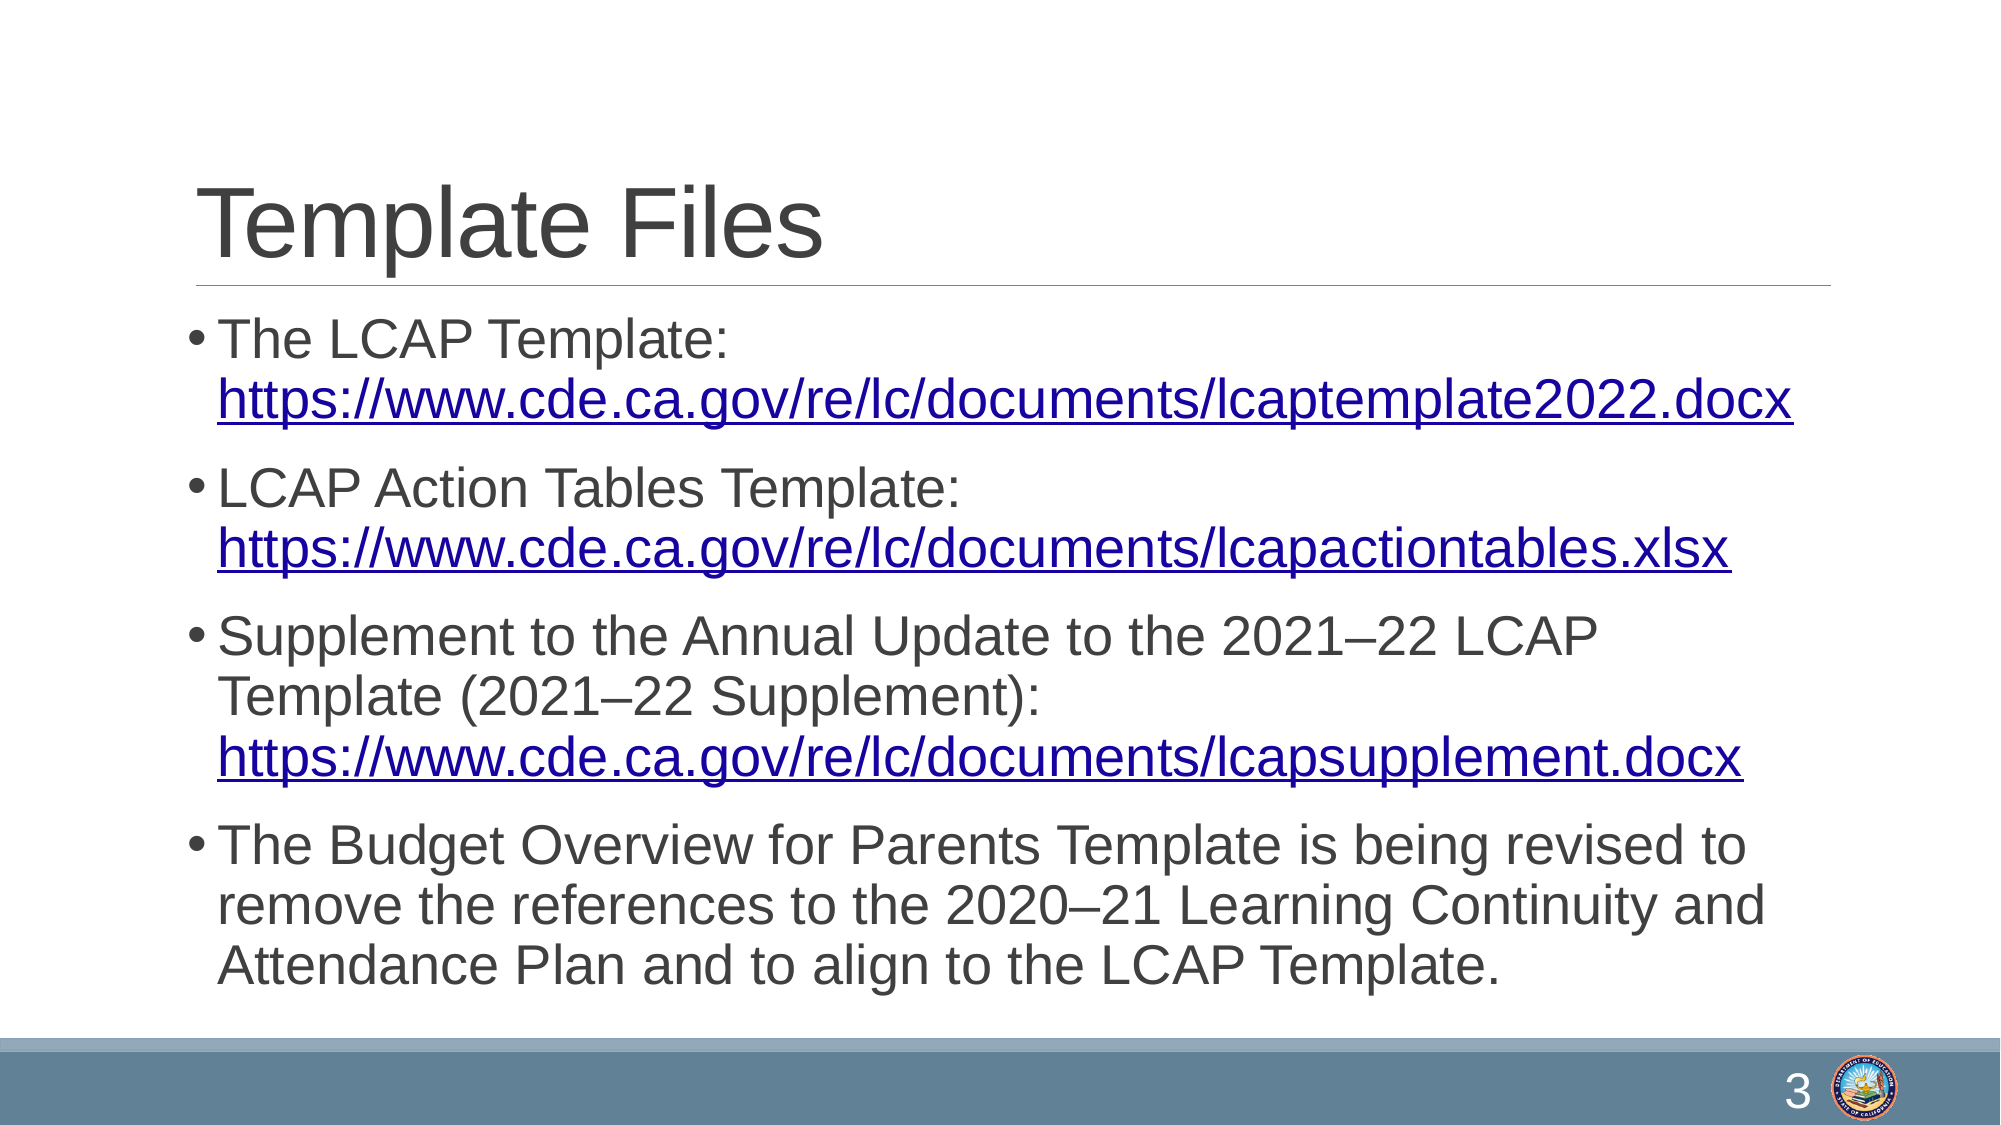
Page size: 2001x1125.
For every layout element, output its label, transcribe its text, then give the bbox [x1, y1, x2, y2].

picture [1831, 1055, 1899, 1122]
slide_number 3 [1611, 1059, 1827, 1119]
title Template Files [180, 47, 1830, 285]
list The LCAP Template: https://www.cde.ca.gov/re/lc/documents/lcaptemplate2022.docx LCAP Action Tables Template: https://www.cde.ca.gov/re/lc/documents/lcapactiontables.xlsx Supplement to the Annual Update to the 2021–22 LCAP Template (2021–22 Supplement): https://www.cde.ca.gov/re/lc/documents/lcapsupplement.docx The Budget Overview for Parents Template is being revised to remove the references to the 2020–21 Learning Continuity and Attendance Plan and to align to the LCAP Template. [180, 302, 1830, 1018]
